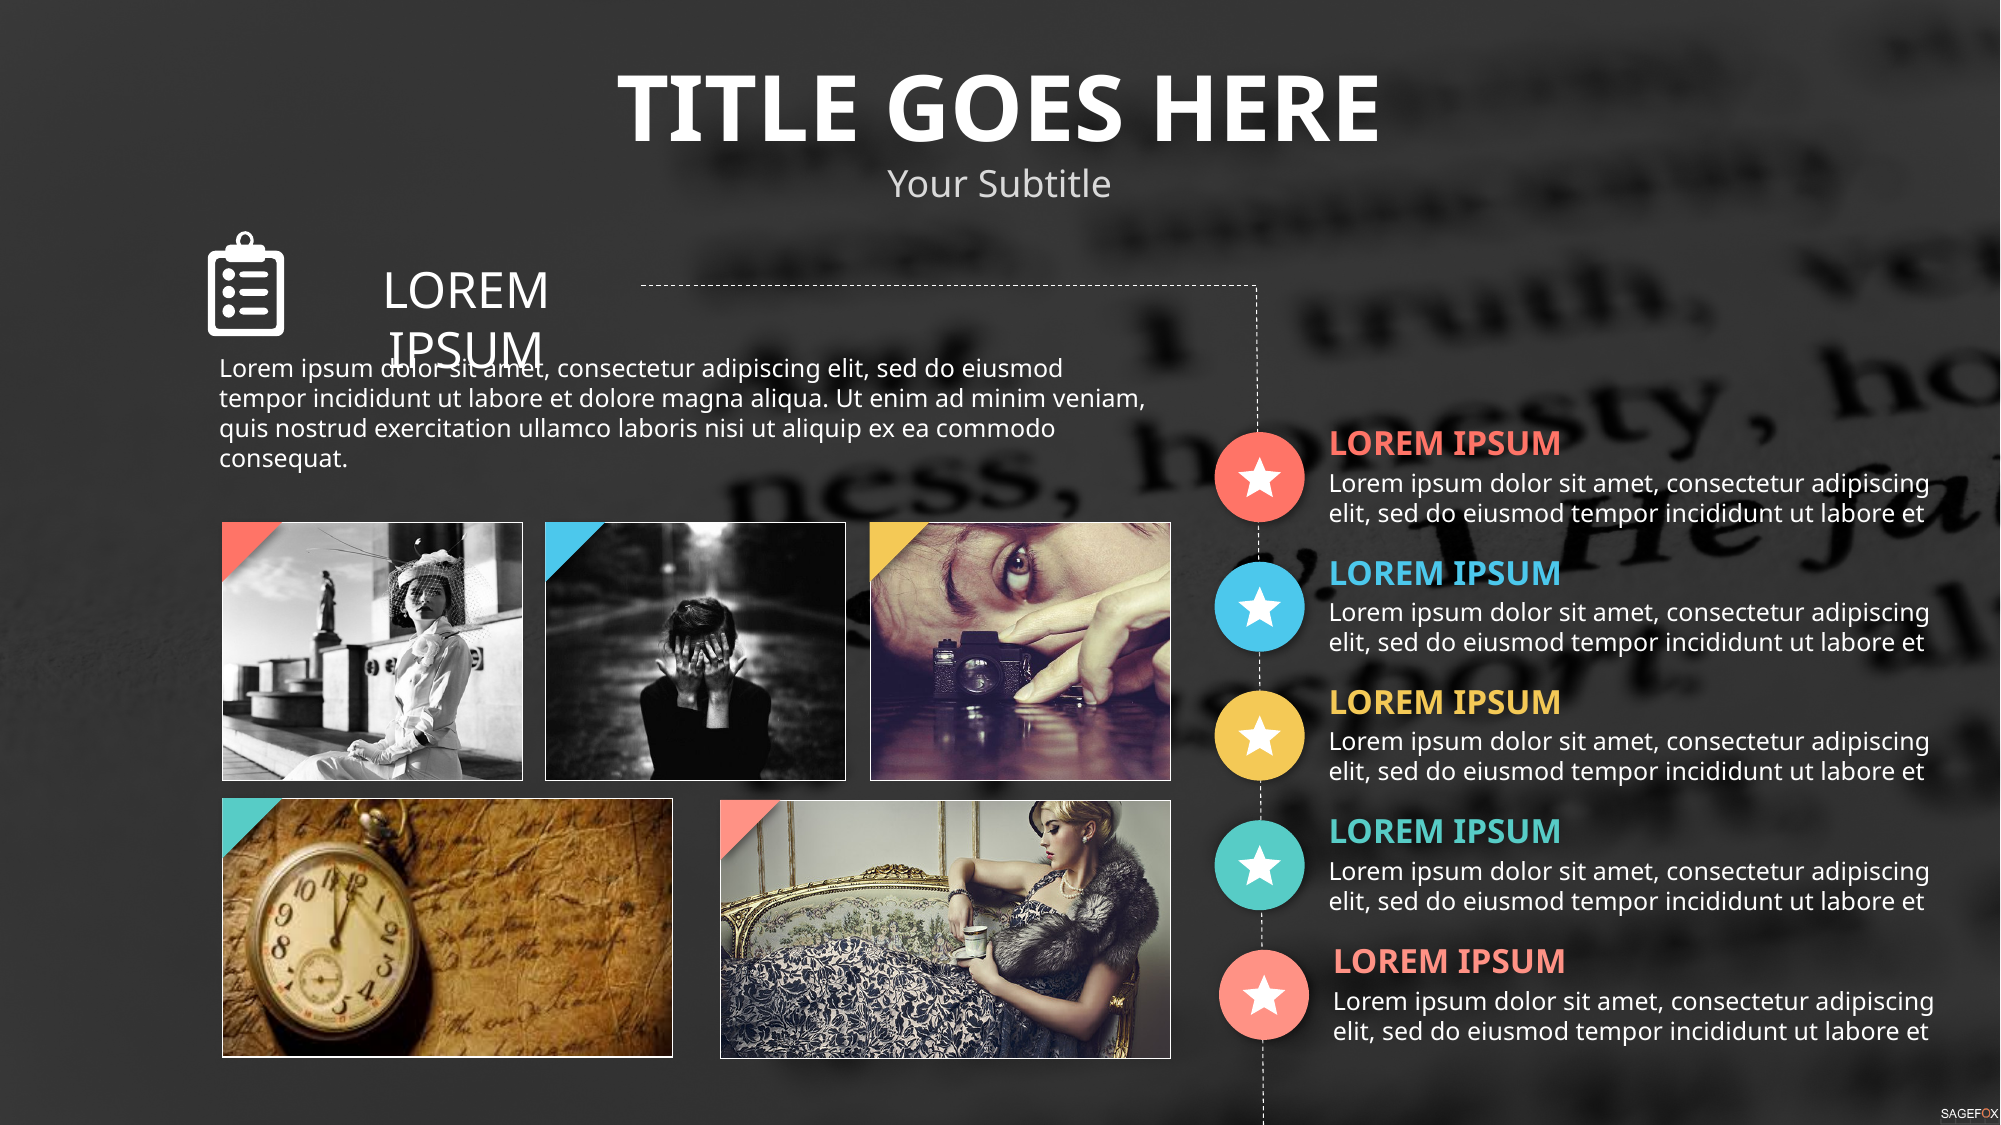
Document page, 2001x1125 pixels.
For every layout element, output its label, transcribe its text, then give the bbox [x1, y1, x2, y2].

text_box LOREM IPSUM [292, 250, 642, 344]
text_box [1214, 690, 1305, 781]
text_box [1214, 820, 1305, 911]
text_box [1256, 911, 1264, 949]
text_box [1256, 781, 1264, 820]
text_box LOREM IPSUM Lorem ipsum dolor sit amet, consectetur adipiscing elit, sed do eiusmod tempor incididunt ut labore et [1318, 546, 1953, 662]
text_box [1256, 287, 1264, 432]
text_box [719, 798, 783, 863]
picture [0, 0, 2001, 1125]
text_box LOREM IPSUM Lorem ipsum dolor sit amet, consectetur adipiscing elit, sed do eiusmod tempor incididunt ut labore et [1322, 935, 1958, 1050]
text_box [221, 521, 285, 585]
text_box TITLE GOES HERE Your Subtitle [548, 42, 1452, 212]
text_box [1214, 561, 1305, 652]
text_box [1256, 652, 1264, 690]
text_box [1256, 1040, 1264, 1125]
text_box [221, 798, 673, 1058]
text_box [868, 521, 933, 585]
text_box [544, 521, 608, 585]
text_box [207, 231, 285, 337]
text_box [221, 521, 523, 782]
text_box [719, 799, 1171, 1060]
text_box Lorem ipsum dolor sit amet, consectetur adipiscing elit, sed do eiusmod tempor incididunt ut labore et dolore magna aliqua. Ut enim ad minim veniam, quis nostrud exercitation ullamco laboris nisi ut aliquip ex ea commodo consequat. [204, 344, 1168, 480]
text_box LOREM IPSUM Lorem ipsum dolor sit amet, consectetur adipiscing elit, sed do eiusmod tempor incididunt ut labore et [1318, 417, 1953, 533]
text_box [221, 797, 285, 861]
text_box [869, 521, 1171, 782]
text_box [545, 521, 847, 782]
text_box LOREM IPSUM Lorem ipsum dolor sit amet, consectetur adipiscing elit, sed do eiusmod tempor incididunt ut labore et [1318, 675, 1953, 791]
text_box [1256, 523, 1264, 561]
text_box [1214, 432, 1305, 523]
text_box LOREM IPSUM Lorem ipsum dolor sit amet, consectetur adipiscing elit, sed do eiusmod tempor incididunt ut labore et [1318, 805, 1953, 921]
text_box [1218, 949, 1309, 1040]
